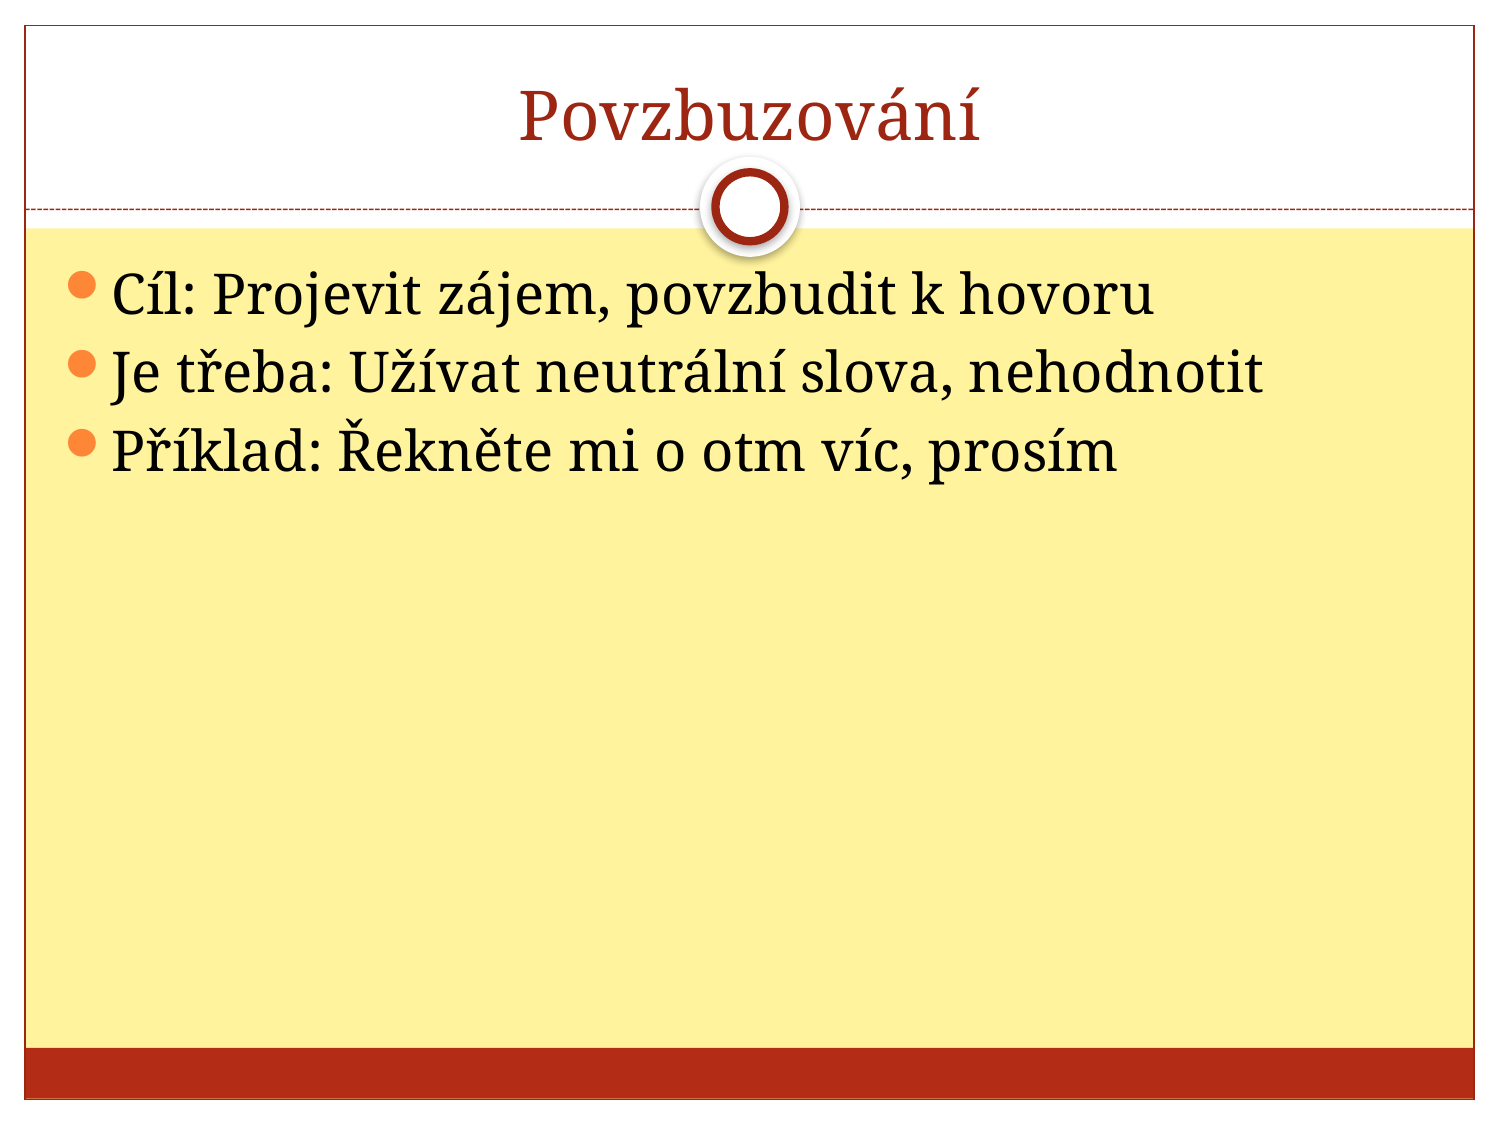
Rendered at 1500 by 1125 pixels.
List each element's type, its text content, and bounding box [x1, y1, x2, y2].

title Povzbuzování [49, 37, 1450, 162]
list Cíl: Projevit zájem, povzbudit k hovoru Je třeba: Užívat neutrální slova, nehodnotit Příklad: Řekněte mi o otm víc, prosím [49, 250, 1445, 1001]
